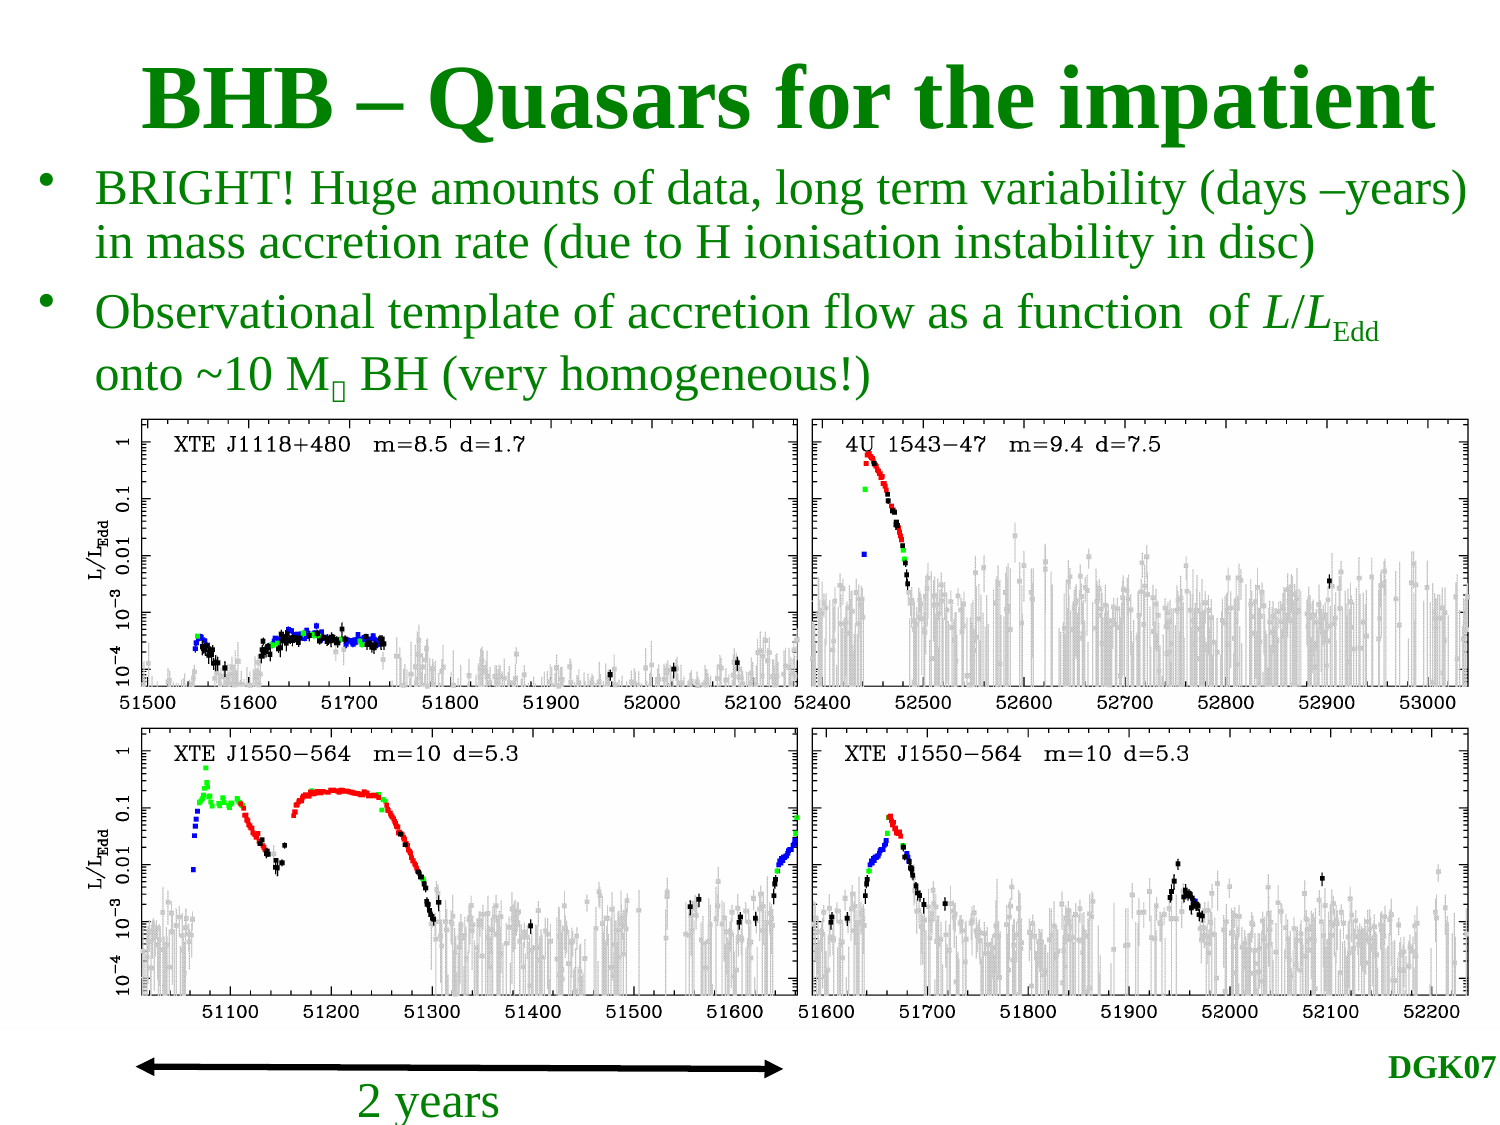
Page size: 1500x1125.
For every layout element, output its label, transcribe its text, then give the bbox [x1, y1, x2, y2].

text_box BRIGHT! Huge amounts of data, long term variability (days –years) in mass accretion rate (due to H ionisation instability in disc) Observational template of accretion flow as a function of L/LEdd onto ~10 M BH (very homogeneous!) [23, 84, 1486, 306]
text_box [619, 1062, 784, 1076]
picture [0, 399, 1500, 1031]
text_box DGK07 [1373, 1037, 1500, 1093]
text_box 2 years [237, 1059, 619, 1125]
text_box [135, 1060, 237, 1073]
text_box BHB – Quasars for the impatient [116, 0, 1486, 84]
